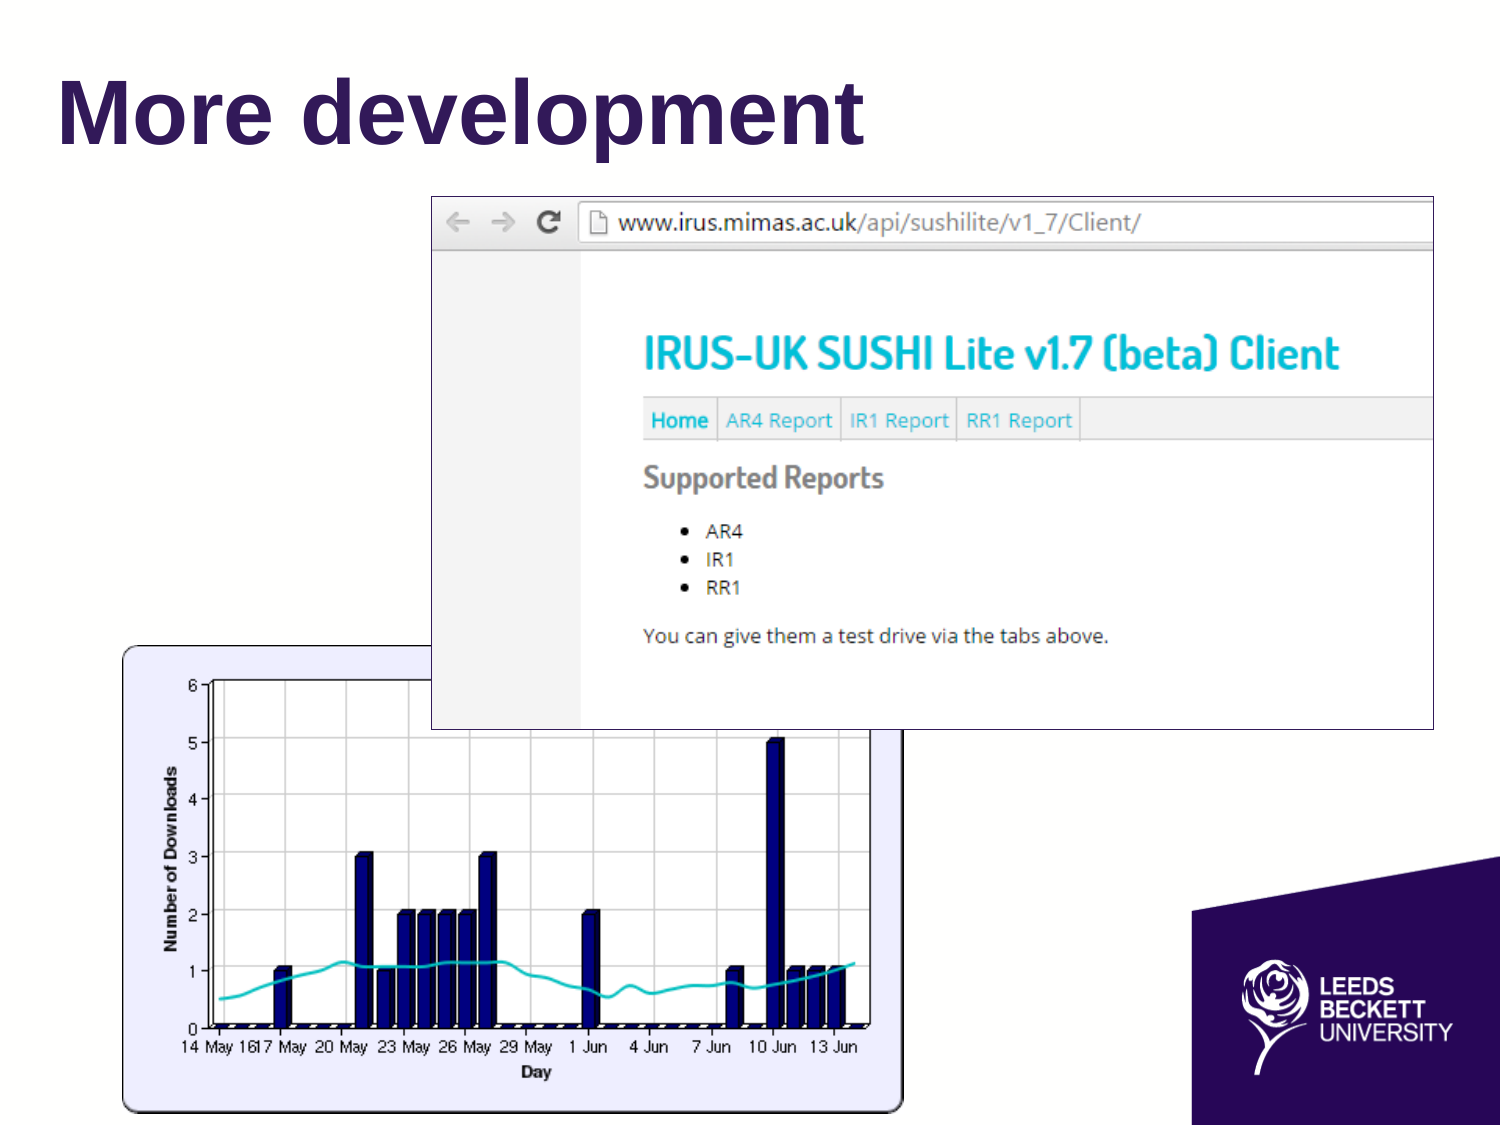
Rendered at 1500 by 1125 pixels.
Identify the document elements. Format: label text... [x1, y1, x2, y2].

picture [0, 0, 1500, 1125]
title More development [41, 45, 1415, 233]
